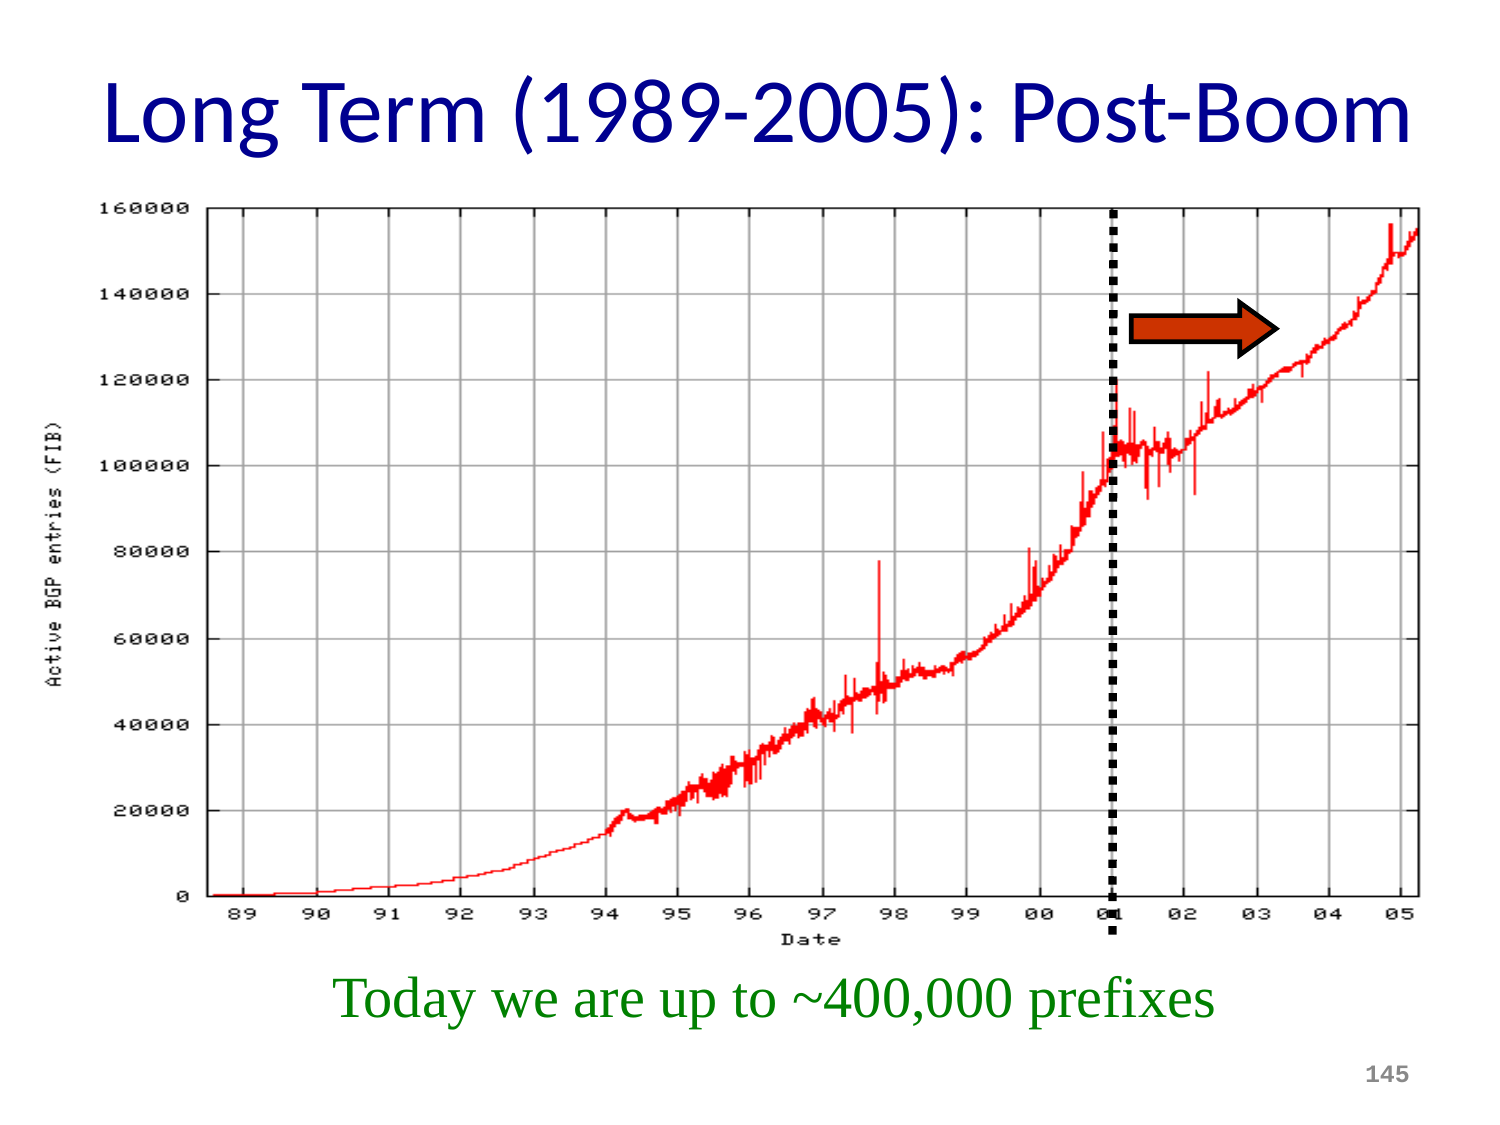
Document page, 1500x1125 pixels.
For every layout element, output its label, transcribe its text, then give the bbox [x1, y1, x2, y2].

title Long Term (1989-2005): Post-Boom [75, 12, 1443, 185]
slide_number 145 [1074, 1042, 1425, 1103]
text_box Today we are up to ~400,000 prefixes [317, 959, 1232, 1037]
picture [29, 187, 1463, 951]
